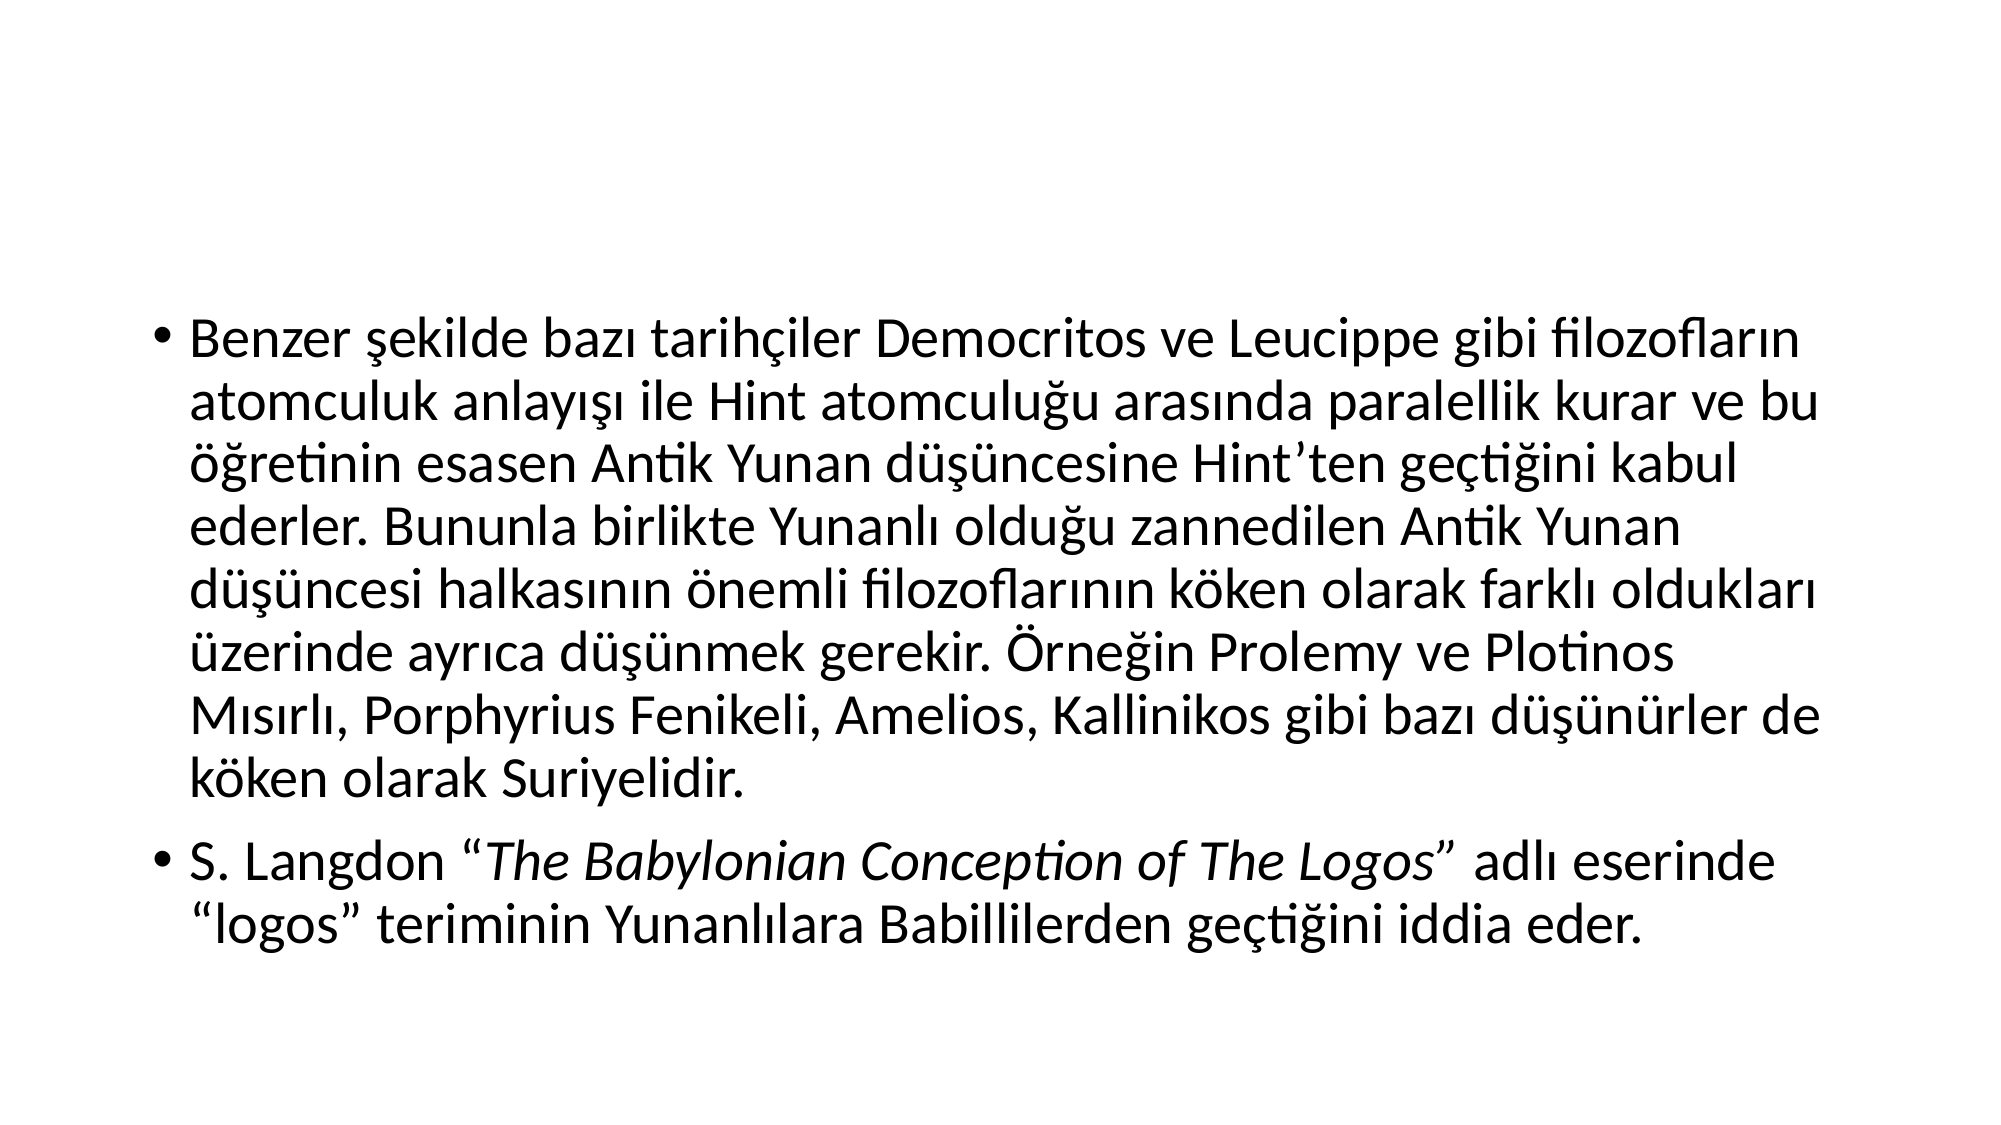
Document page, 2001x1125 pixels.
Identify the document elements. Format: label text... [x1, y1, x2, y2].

list Benzer şekilde bazı tarihçiler Democritos ve Leucippe gibi filozofların atomculuk anlayışı ile Hint atomculuğu arasında paralellik kurar ve bu öğretinin esasen Antik Yunan düşüncesine Hint’ten geçtiğini kabul ederler. Bununla birlikte Yunanlı olduğu zannedilen Antik Yunan düşüncesi halkasının önemli filozoflarının köken olarak farklı oldukları üzerinde ayrıca düşünmek gerekir. Örneğin Prolemy ve Plotinos Mısırlı, Porphyrius Fenikeli, Amelios, Kallinikos gibi bazı düşünürler de köken olarak Suriyelidir. S. Langdon “The Babylonian Conception of The Logos” adlı eserinde “logos” teriminin Yunanlılara Babillilerden geçtiğini iddia eder. [137, 299, 1863, 1014]
